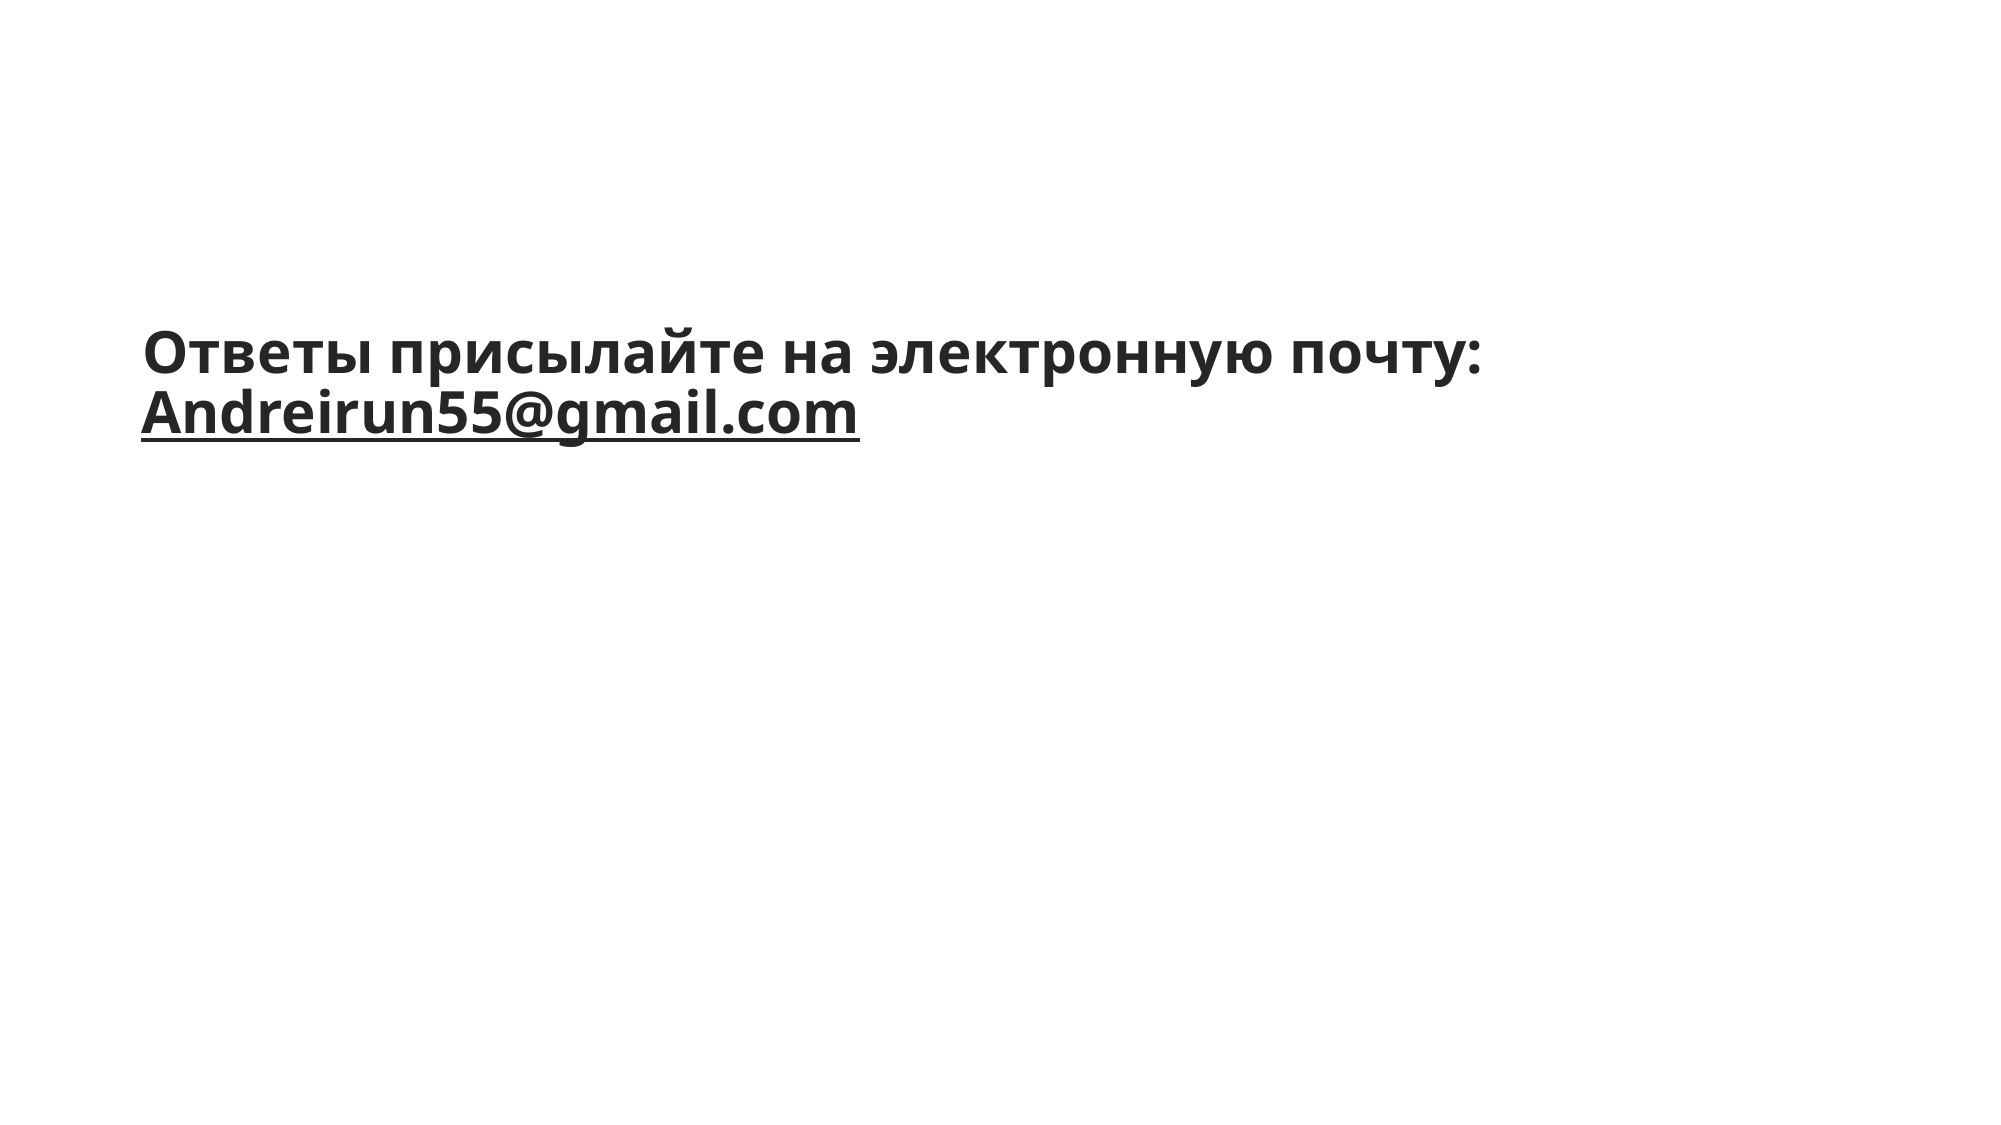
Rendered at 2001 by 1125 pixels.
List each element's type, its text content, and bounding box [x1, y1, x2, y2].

list Ответы присылайте на электронную почту: Andreirun55@gmail.com [111, 318, 1876, 948]
